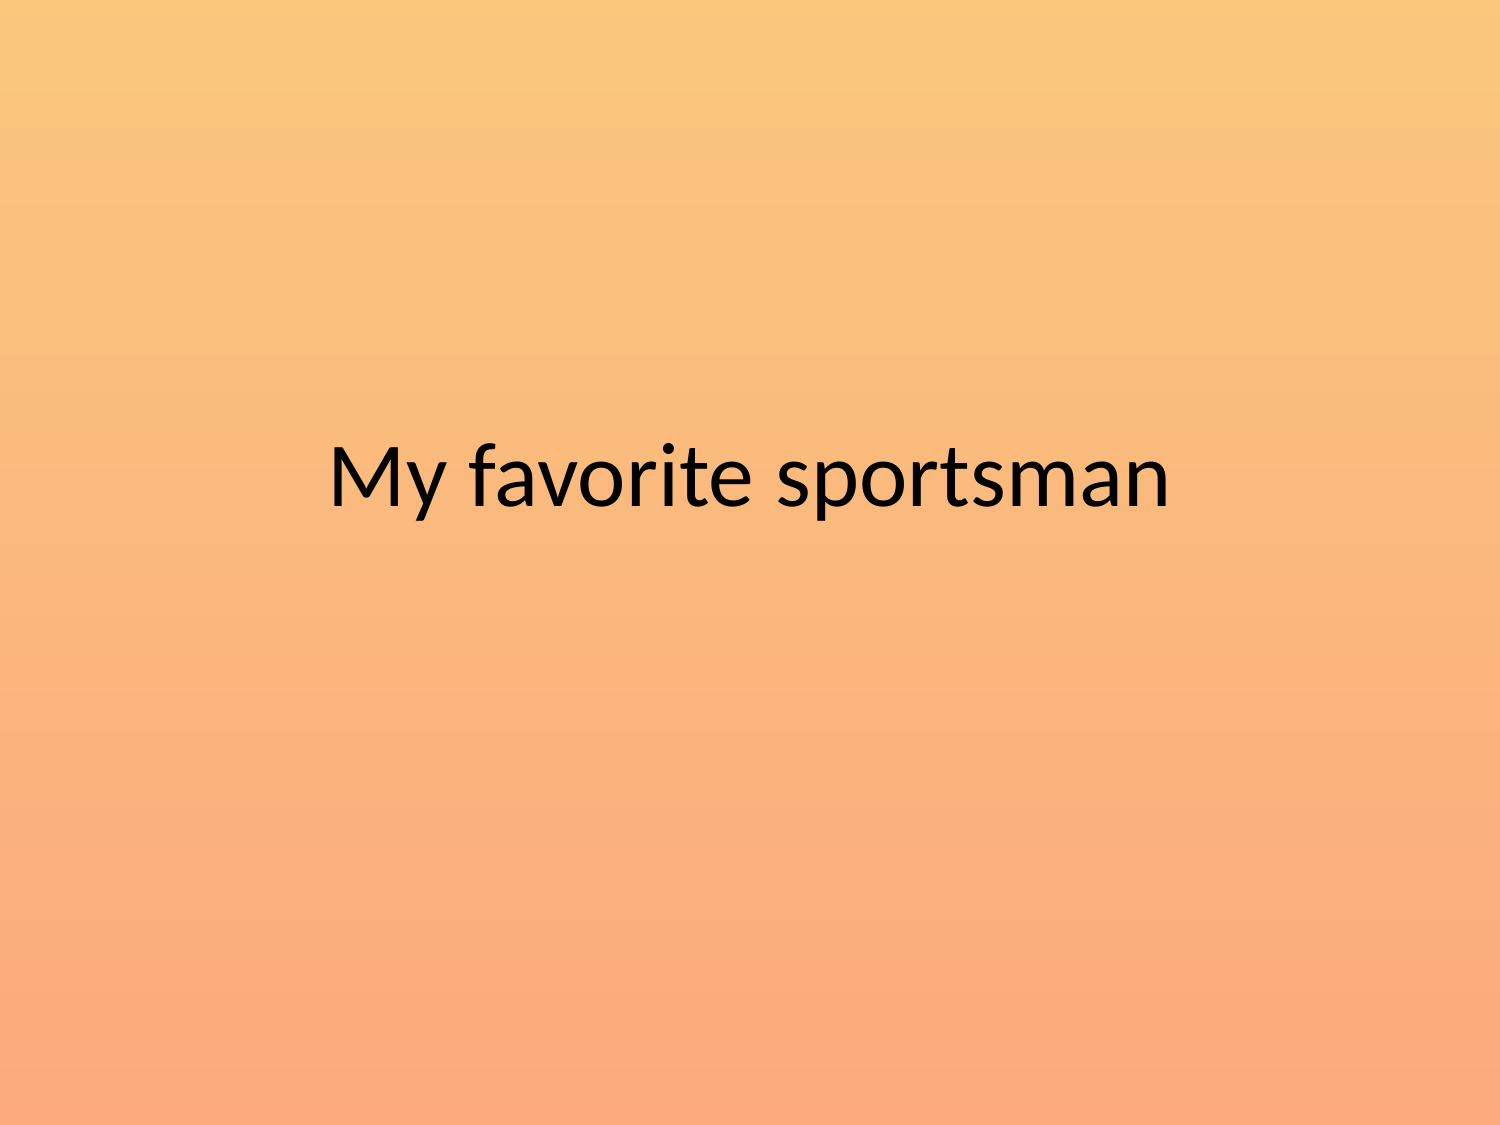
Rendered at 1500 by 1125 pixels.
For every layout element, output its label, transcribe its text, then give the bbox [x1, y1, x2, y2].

title My favorite sportsman [112, 349, 1388, 591]
